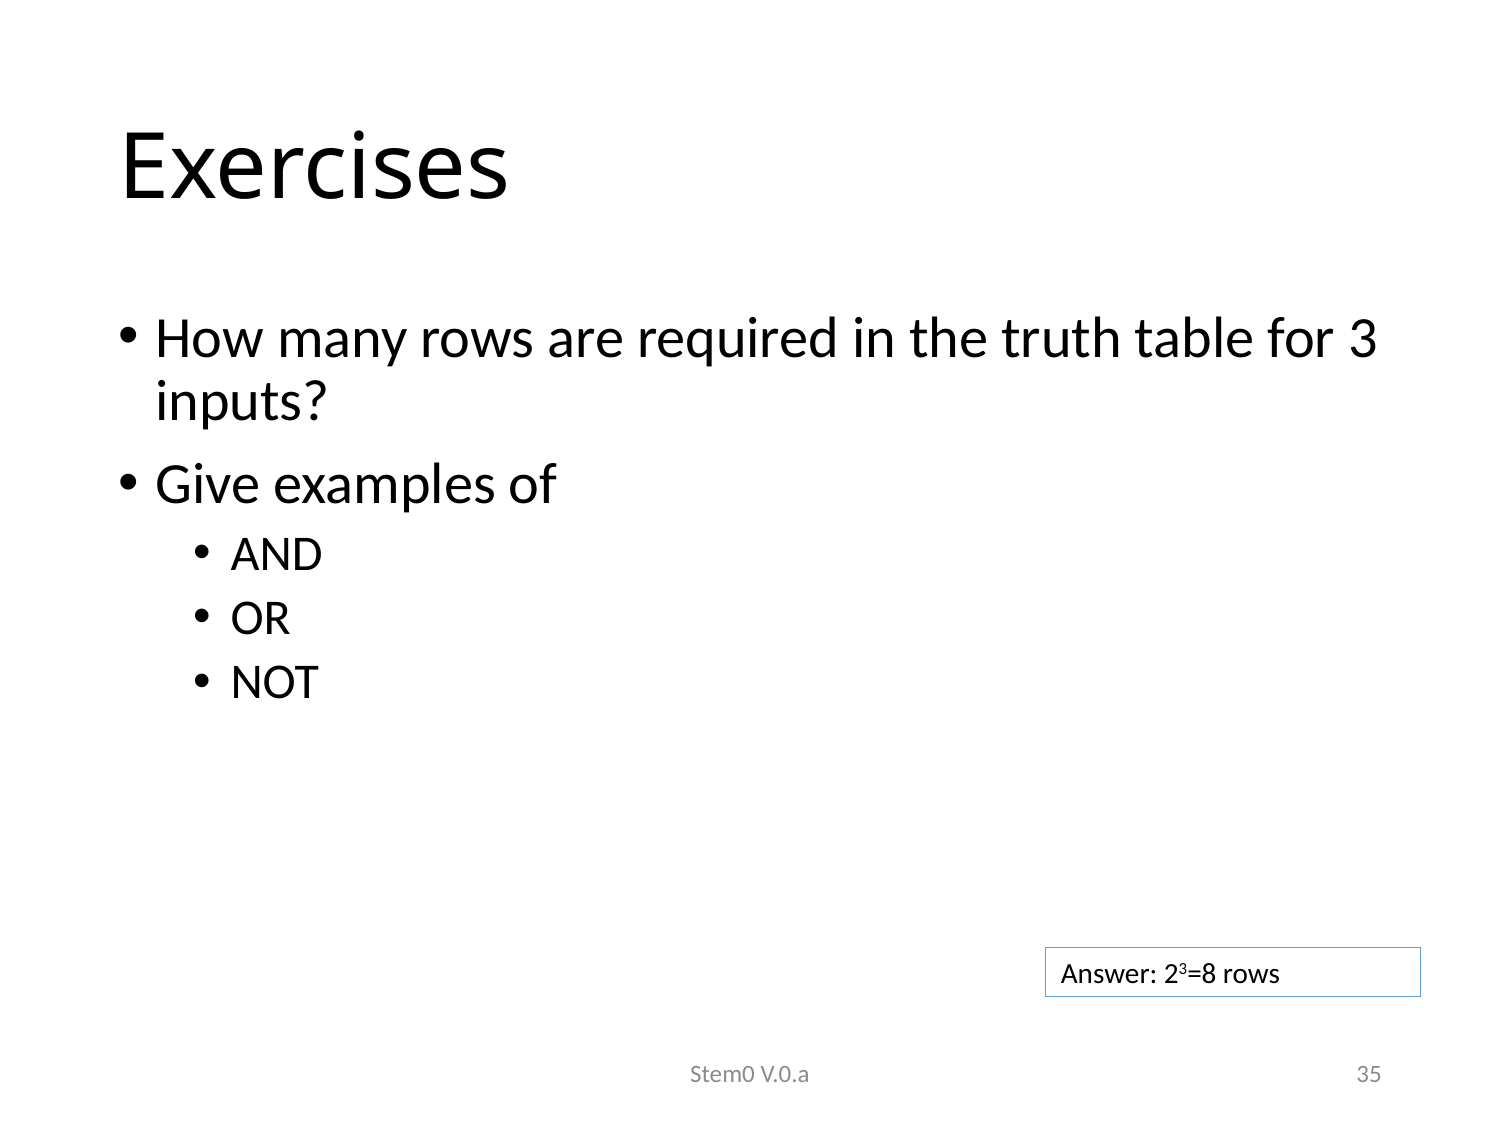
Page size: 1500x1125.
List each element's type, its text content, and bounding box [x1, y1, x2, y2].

footer Stem0 V.0.a [496, 1042, 1004, 1103]
list How many rows are required in the truth table for 3 inputs? Give examples of AND OR NOT [103, 299, 1397, 1014]
slide_number 35 [1059, 1042, 1397, 1103]
text_box Answer: 23=8 rows [1045, 947, 1421, 997]
title Exercises [103, 59, 1397, 278]
